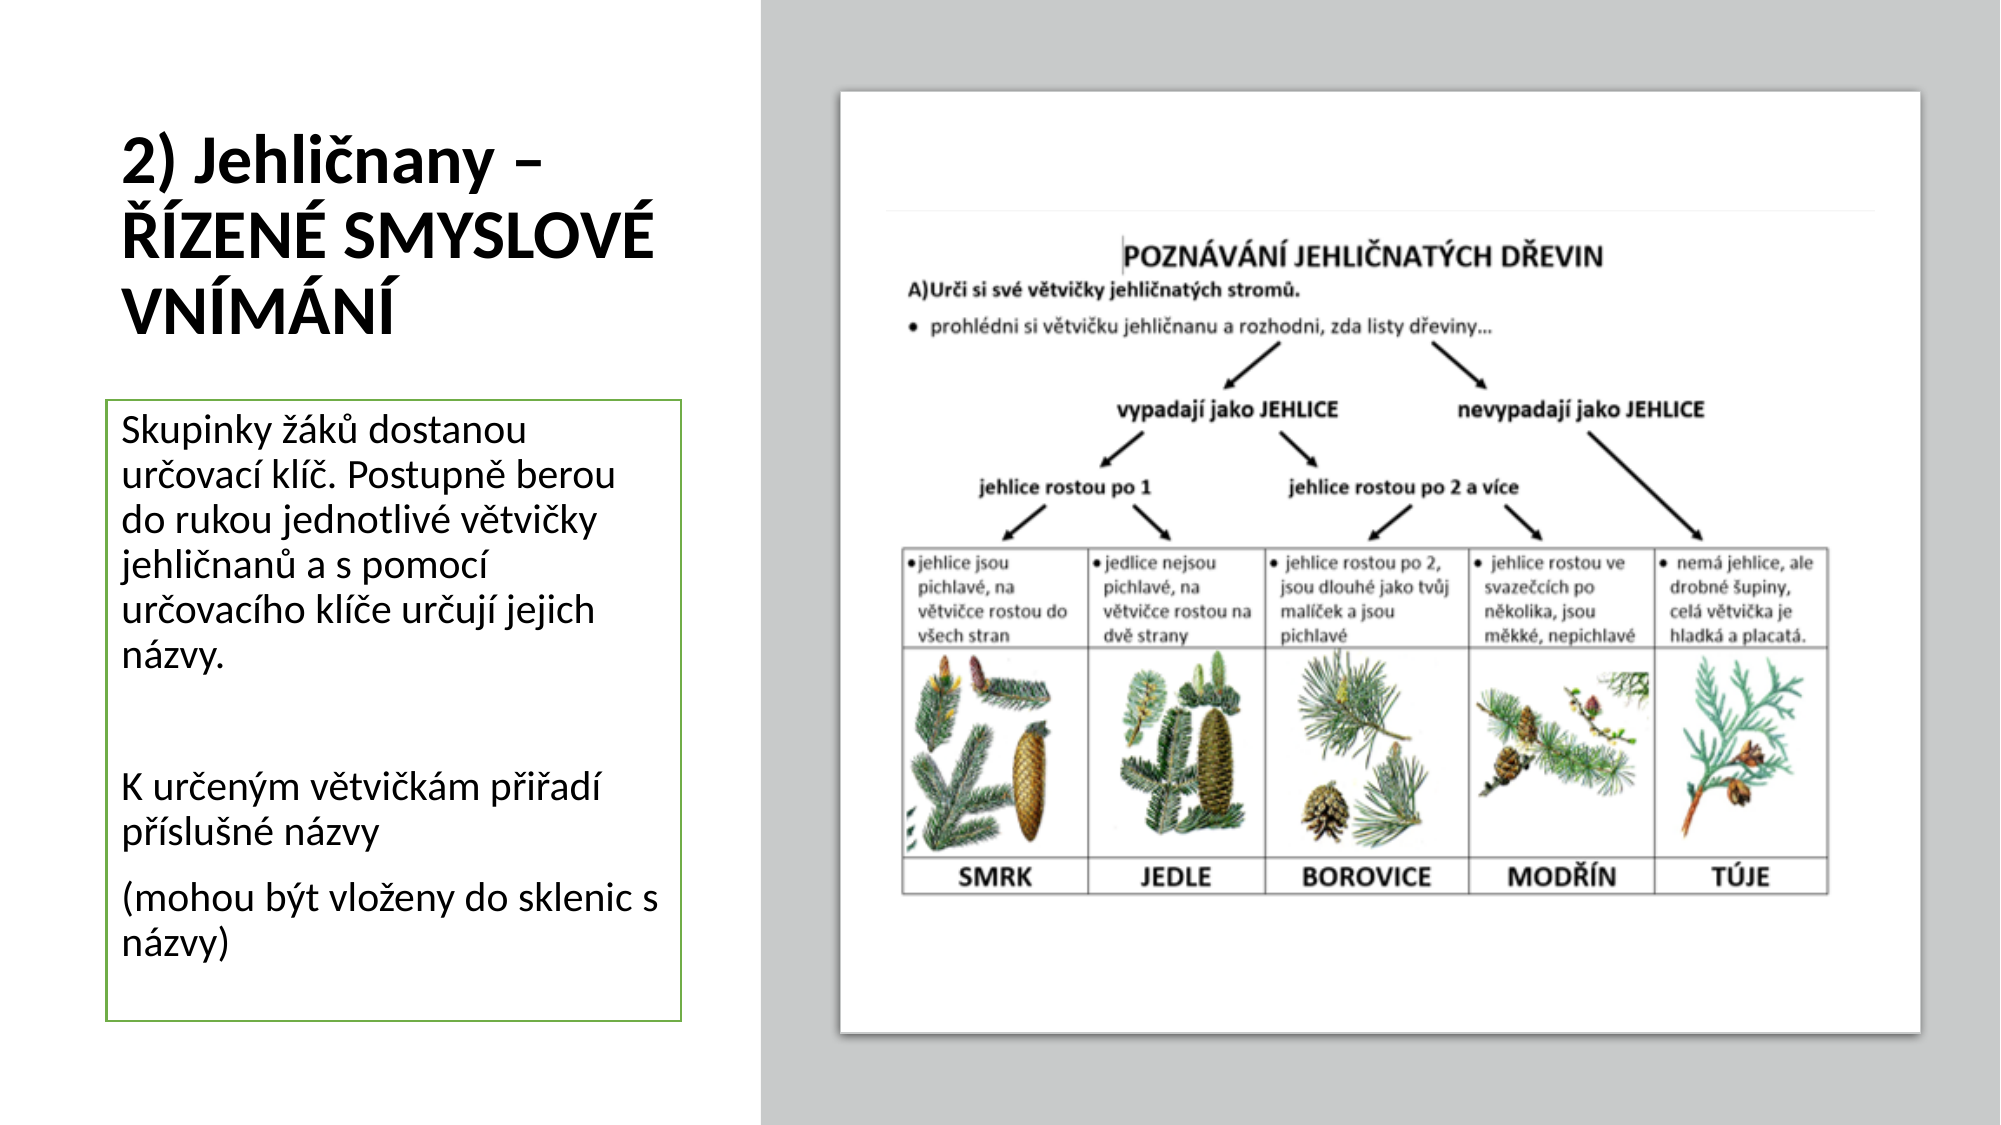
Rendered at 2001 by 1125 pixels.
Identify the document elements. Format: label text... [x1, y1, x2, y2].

text_box [760, 0, 2000, 1125]
title 2) Jehličnany – ŘÍZENÉ SMYSLOVÉ VNÍMÁNÍ [106, 103, 682, 370]
picture [886, 210, 1875, 914]
text_box [839, 90, 1922, 1034]
list Skupinky žáků dostanou určovací klíč. Postupně berou do rukou jednotlivé větvičky jehličnanů a s pomocí určovacího klíče určují jejich názvy. K určeným větvičkám přiřadí příslušné názvy (mohou být vloženy do sklenic s názvy) [105, 399, 682, 1022]
